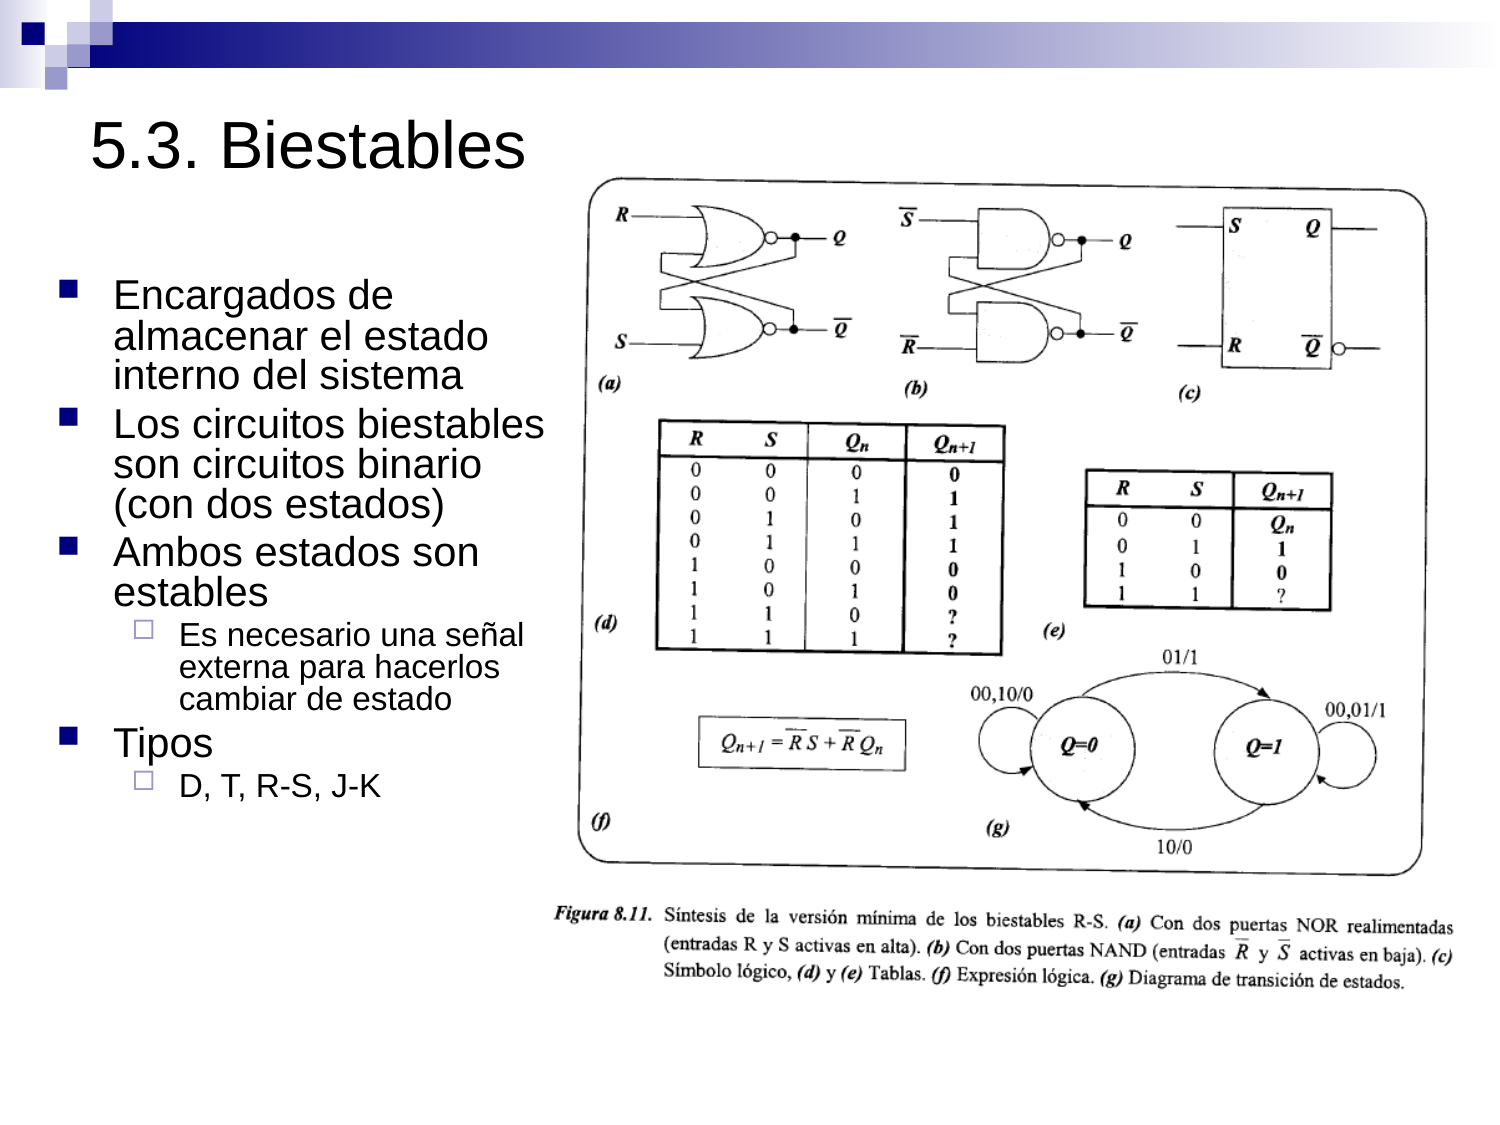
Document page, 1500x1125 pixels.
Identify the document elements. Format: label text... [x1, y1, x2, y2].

title 5.3. Biestables [74, 74, 1426, 209]
picture [525, 172, 1465, 1007]
list Encargados de almacenar el estado interno del sistema Los circuitos biestables son circuitos binario (con dos estados) Ambos estados son estables Es necesario una señal externa para hacerlos cambiar de estado Tipos D, T, R-S, J-K [41, 270, 520, 909]
